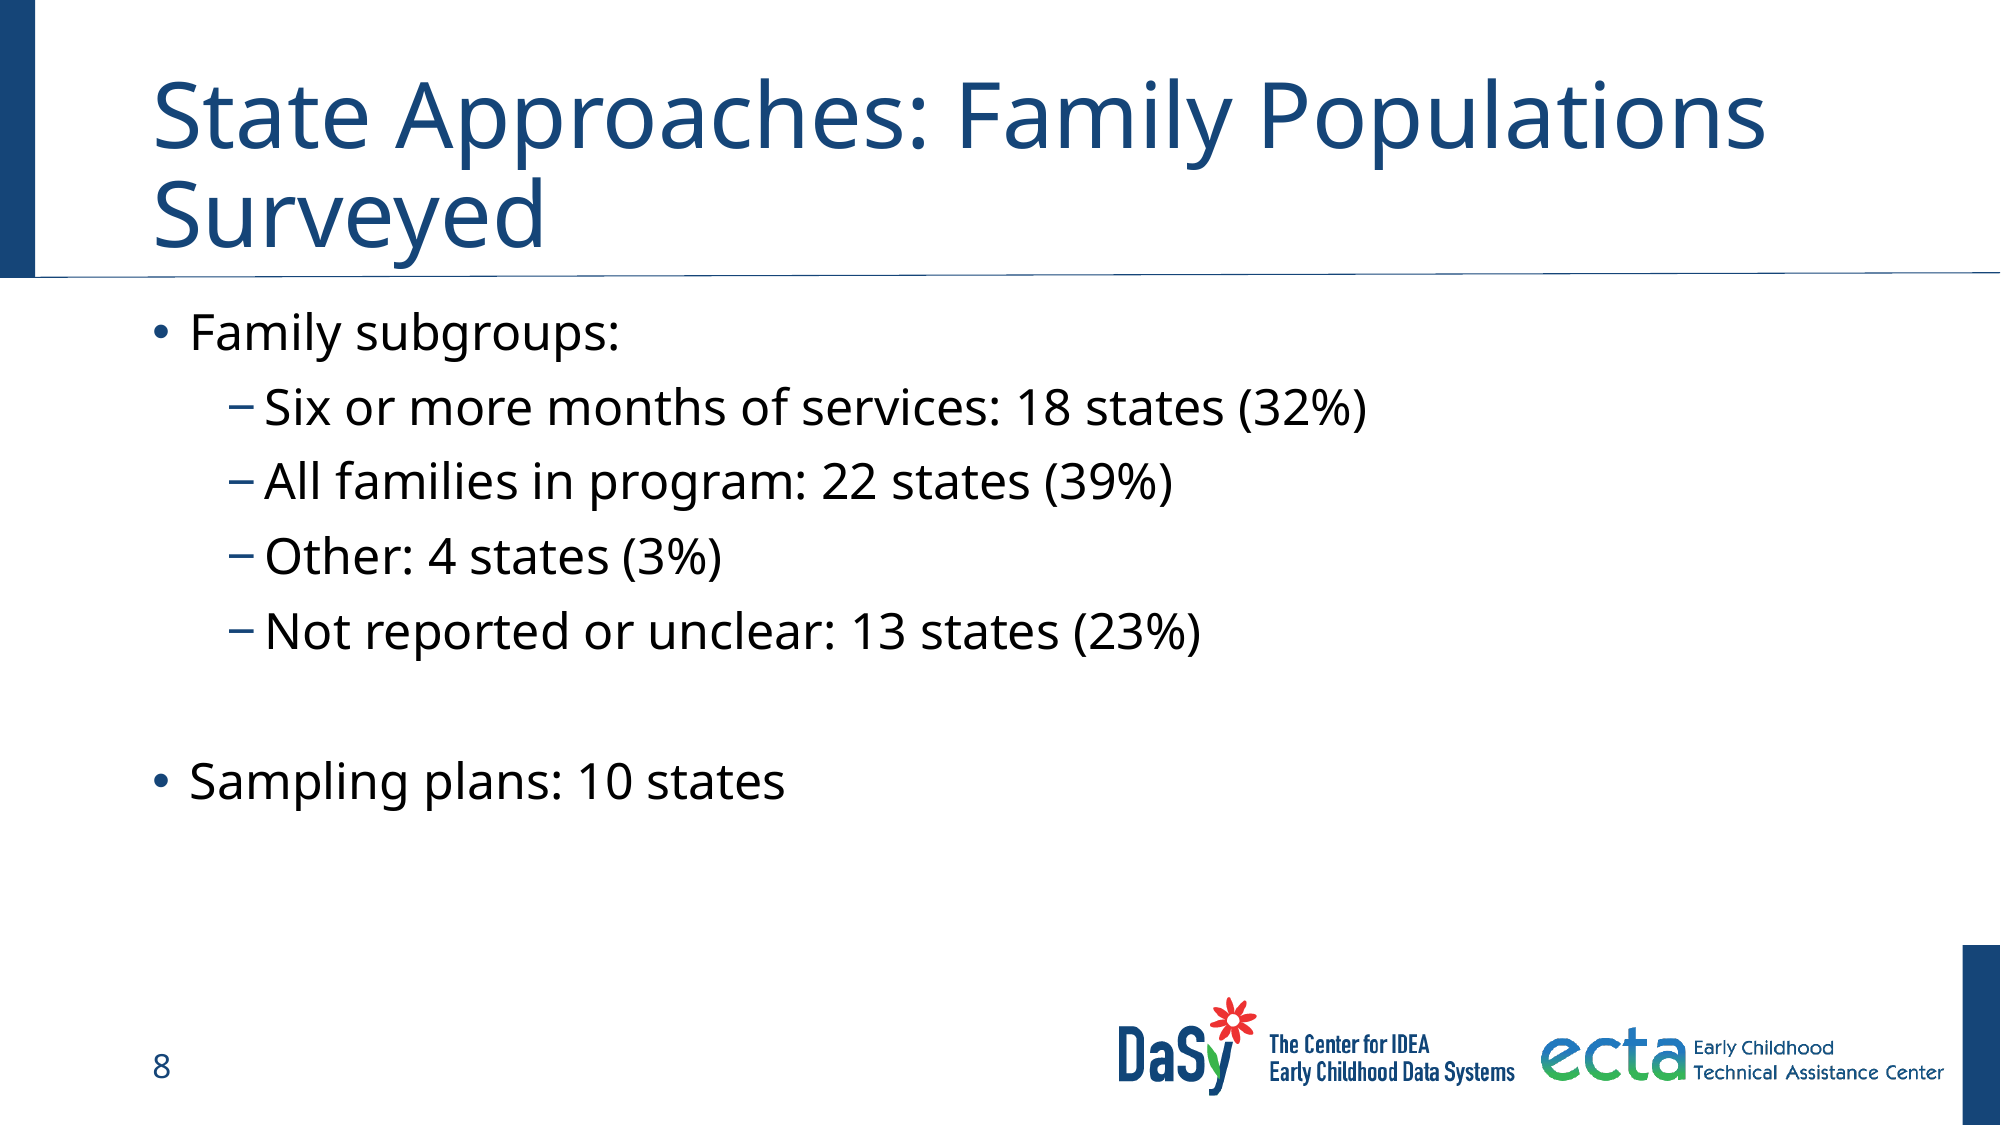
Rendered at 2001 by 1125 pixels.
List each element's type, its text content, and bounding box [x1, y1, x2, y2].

list Family subgroups: Six or more months of services: 18 states (32%) All families in program: 22 states (39%) Other: 4 states (3%) Not reported or unclear: 13 states (23%) Sampling plans: 10 states [137, 299, 1863, 1014]
picture [1111, 1014, 1523, 1098]
picture [1538, 1023, 1947, 1084]
title State Approaches: Family Populations Surveyed [137, 59, 1863, 278]
